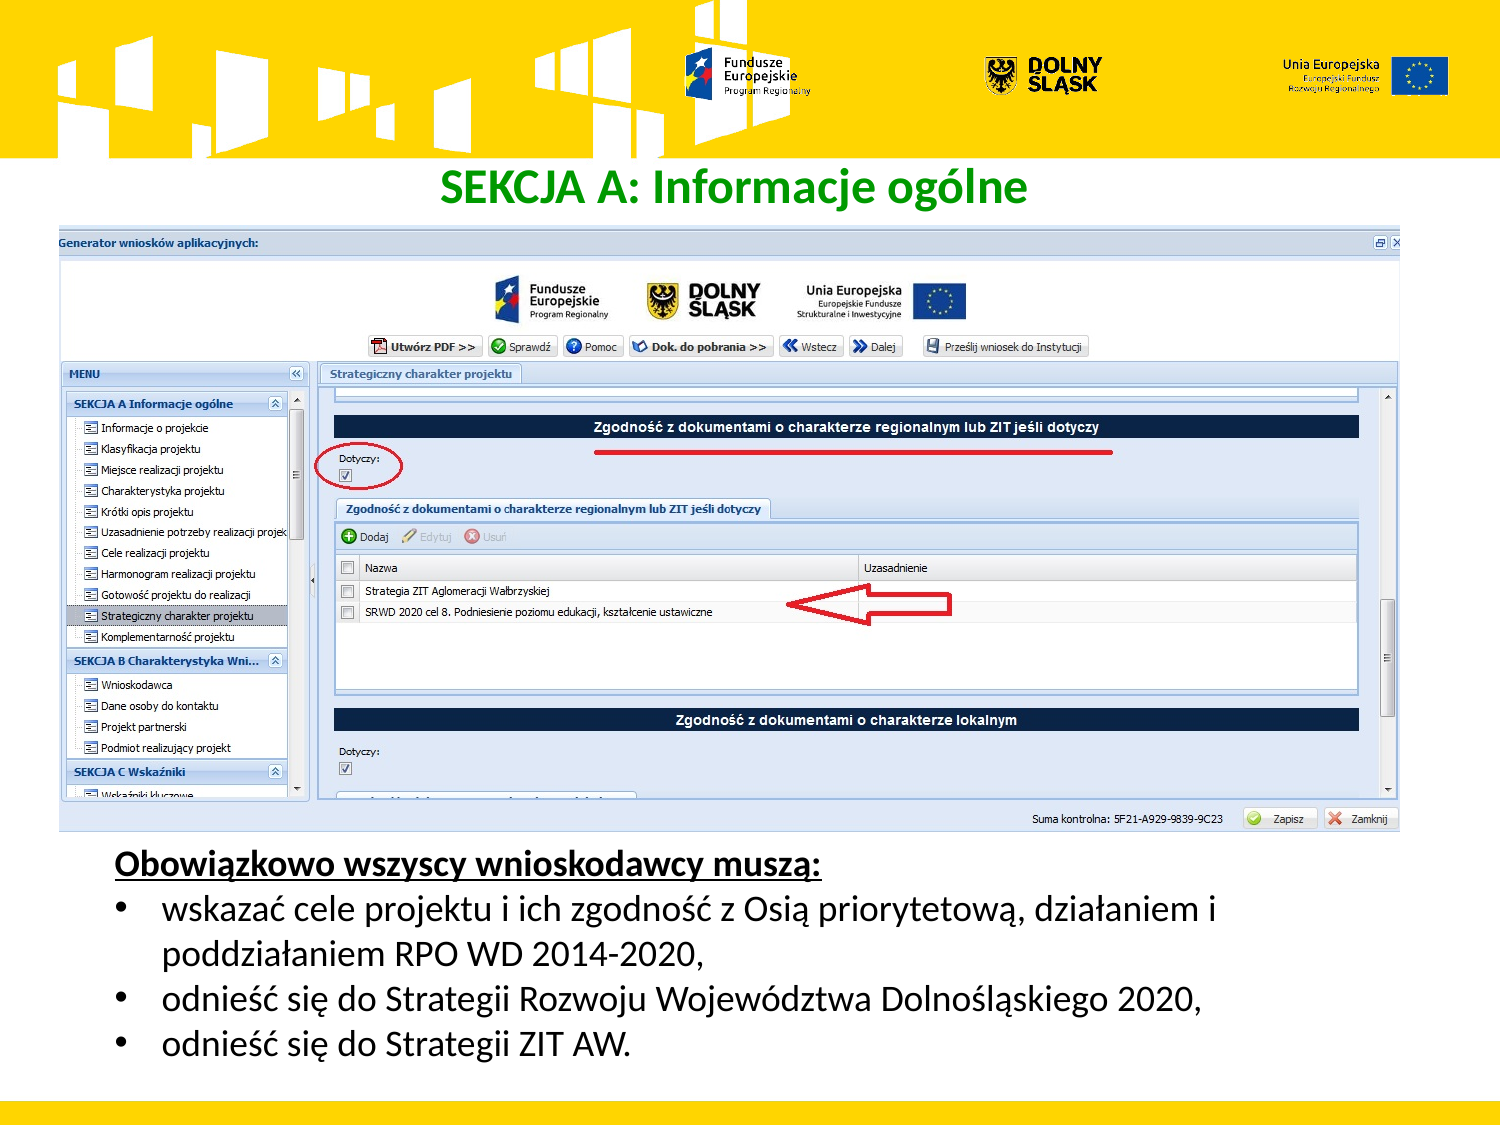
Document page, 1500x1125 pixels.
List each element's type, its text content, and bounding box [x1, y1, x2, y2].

text_box Obowiązkowo wszyscy wnioskodawcy muszą: wskazać cele projektu i ich zgodność z Osią priorytetową, działaniem i poddziałaniem RPO WD 2014-2020, odnieść się do Strategii Rozwoju Województwa Dolnośląskiego 2020, odnieść się do Strategii ZIT AW. [99, 840, 1370, 1072]
text_box SEKCJA A: Informacje ogólne [59, 137, 1410, 230]
picture [0, 0, 1500, 1125]
